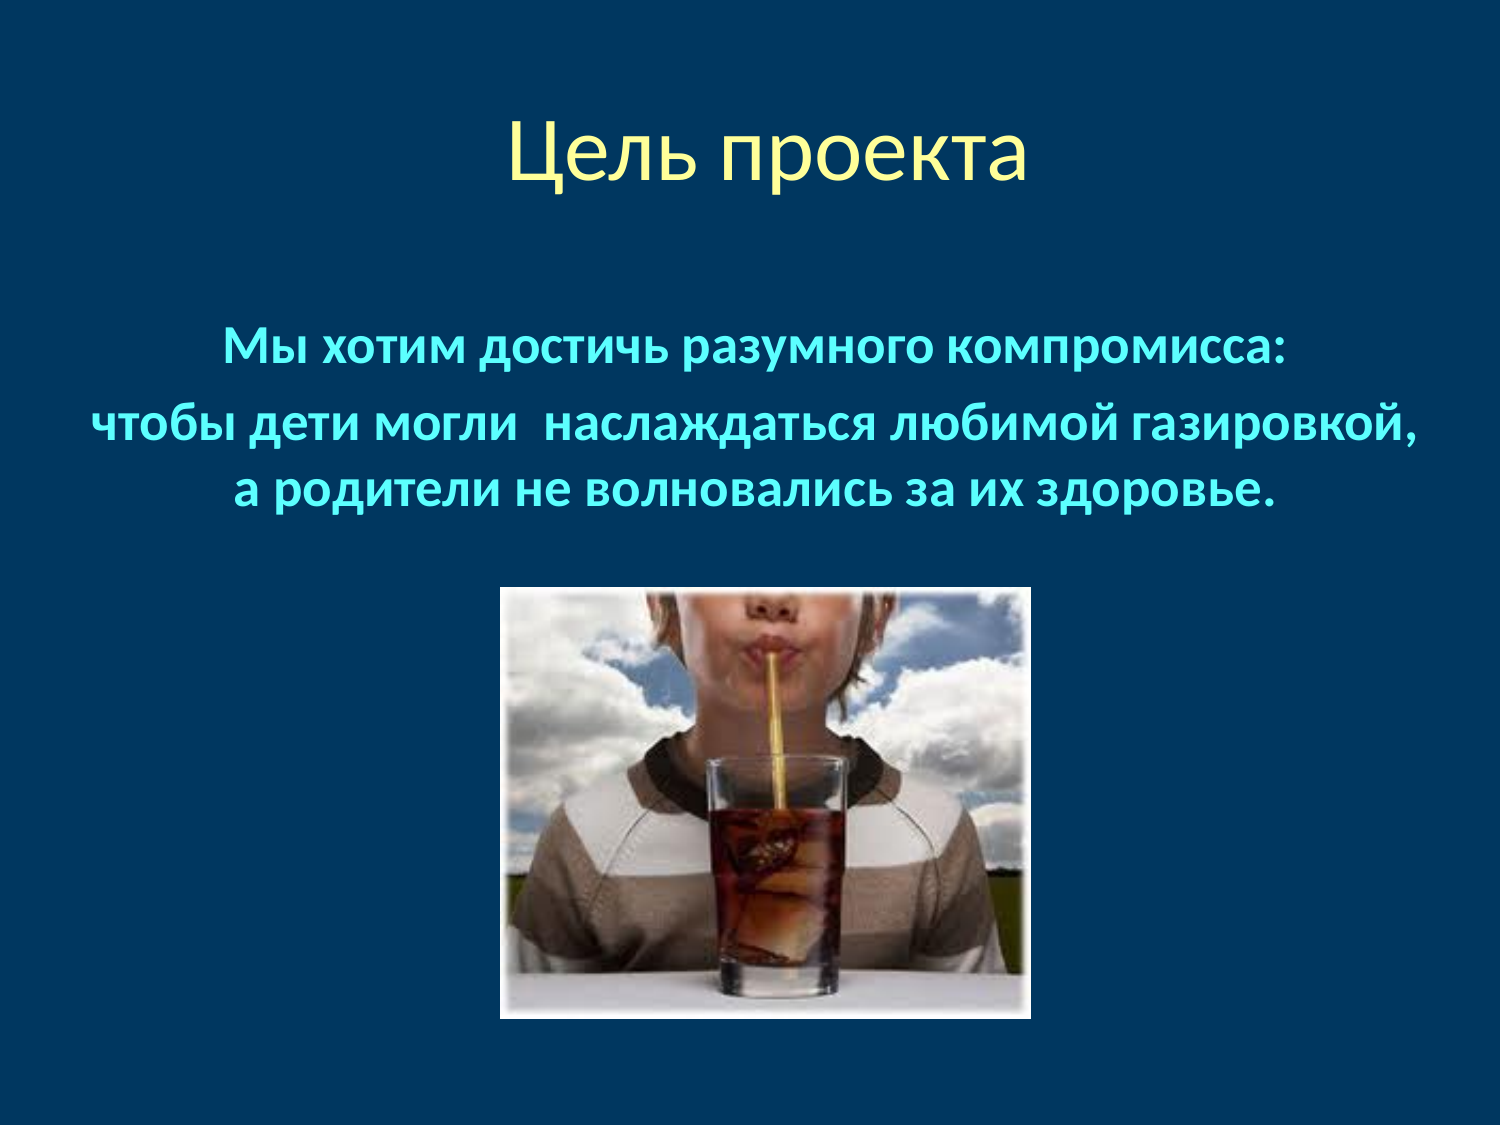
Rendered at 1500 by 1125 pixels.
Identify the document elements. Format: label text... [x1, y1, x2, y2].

title Цель проекта [112, 37, 1425, 237]
list Мы хотим достичь разумного компромисса: чтобы дети могли наслаждаться любимой газировкой, а родители не волновались за их здоровье. [75, 237, 1438, 538]
picture [499, 587, 1032, 1019]
